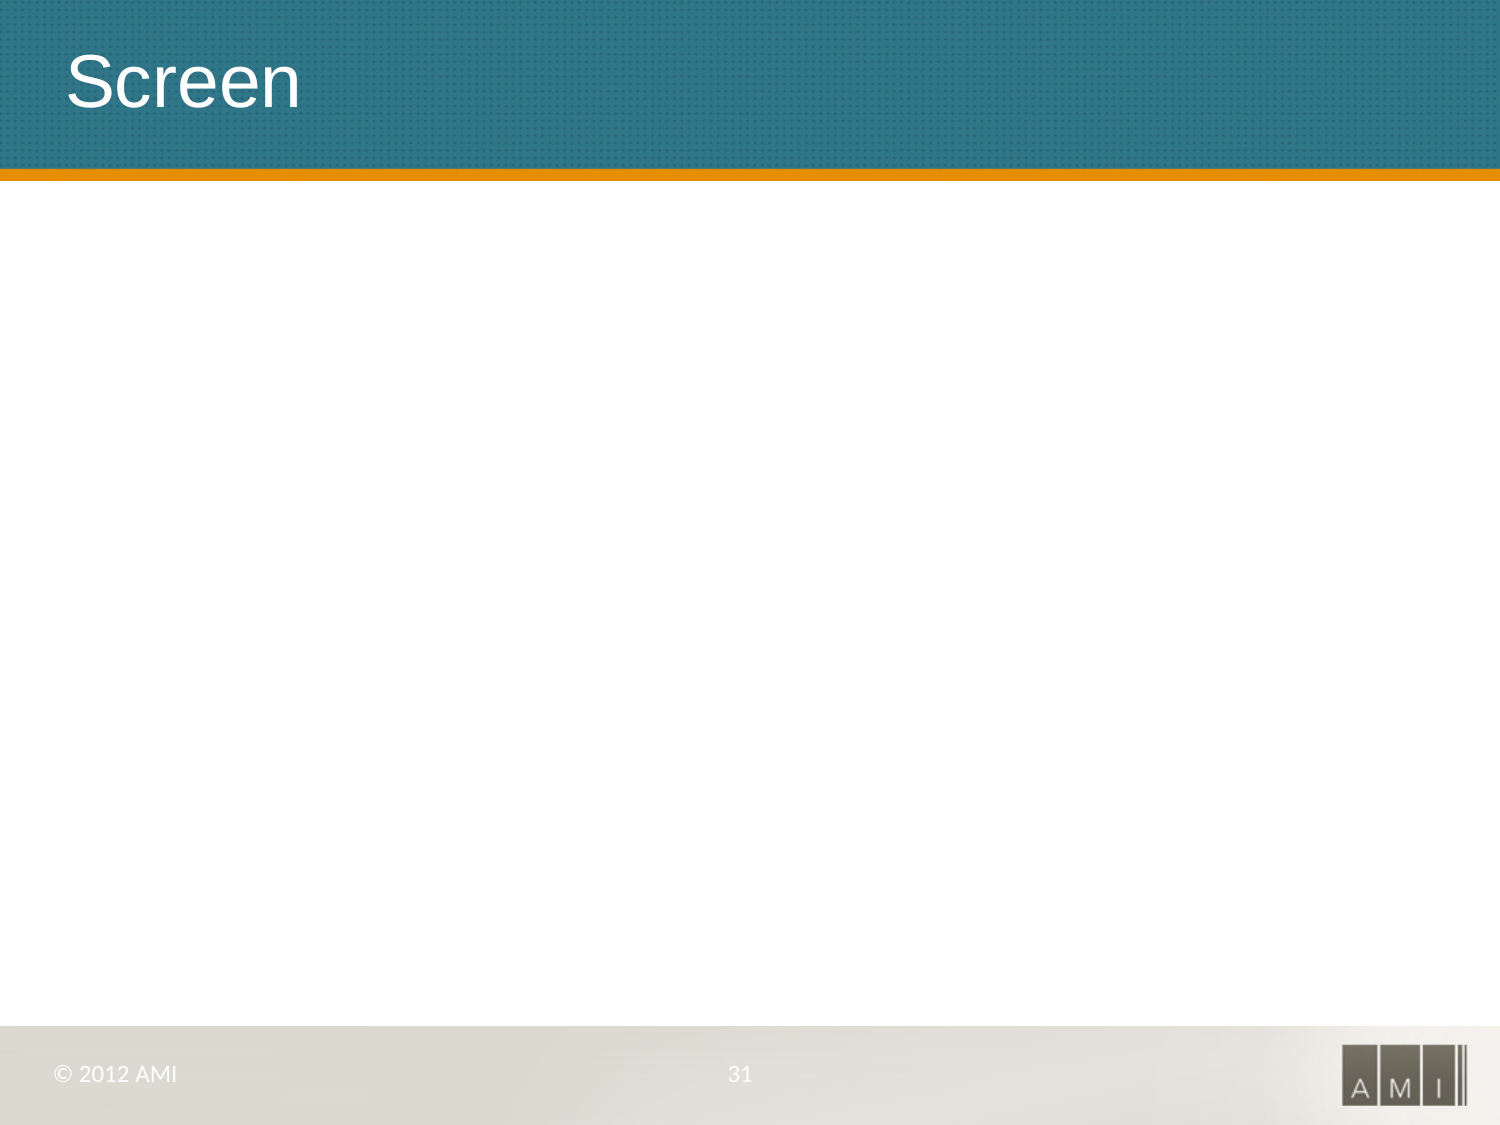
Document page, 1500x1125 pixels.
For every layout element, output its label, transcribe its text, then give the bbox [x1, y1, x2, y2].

slide_number 31 [712, 1042, 1063, 1103]
footer © 2012 AMI [37, 1042, 250, 1103]
title Screen [50, 24, 1463, 175]
picture [0, 1026, 1500, 1125]
picture [0, 0, 1500, 181]
